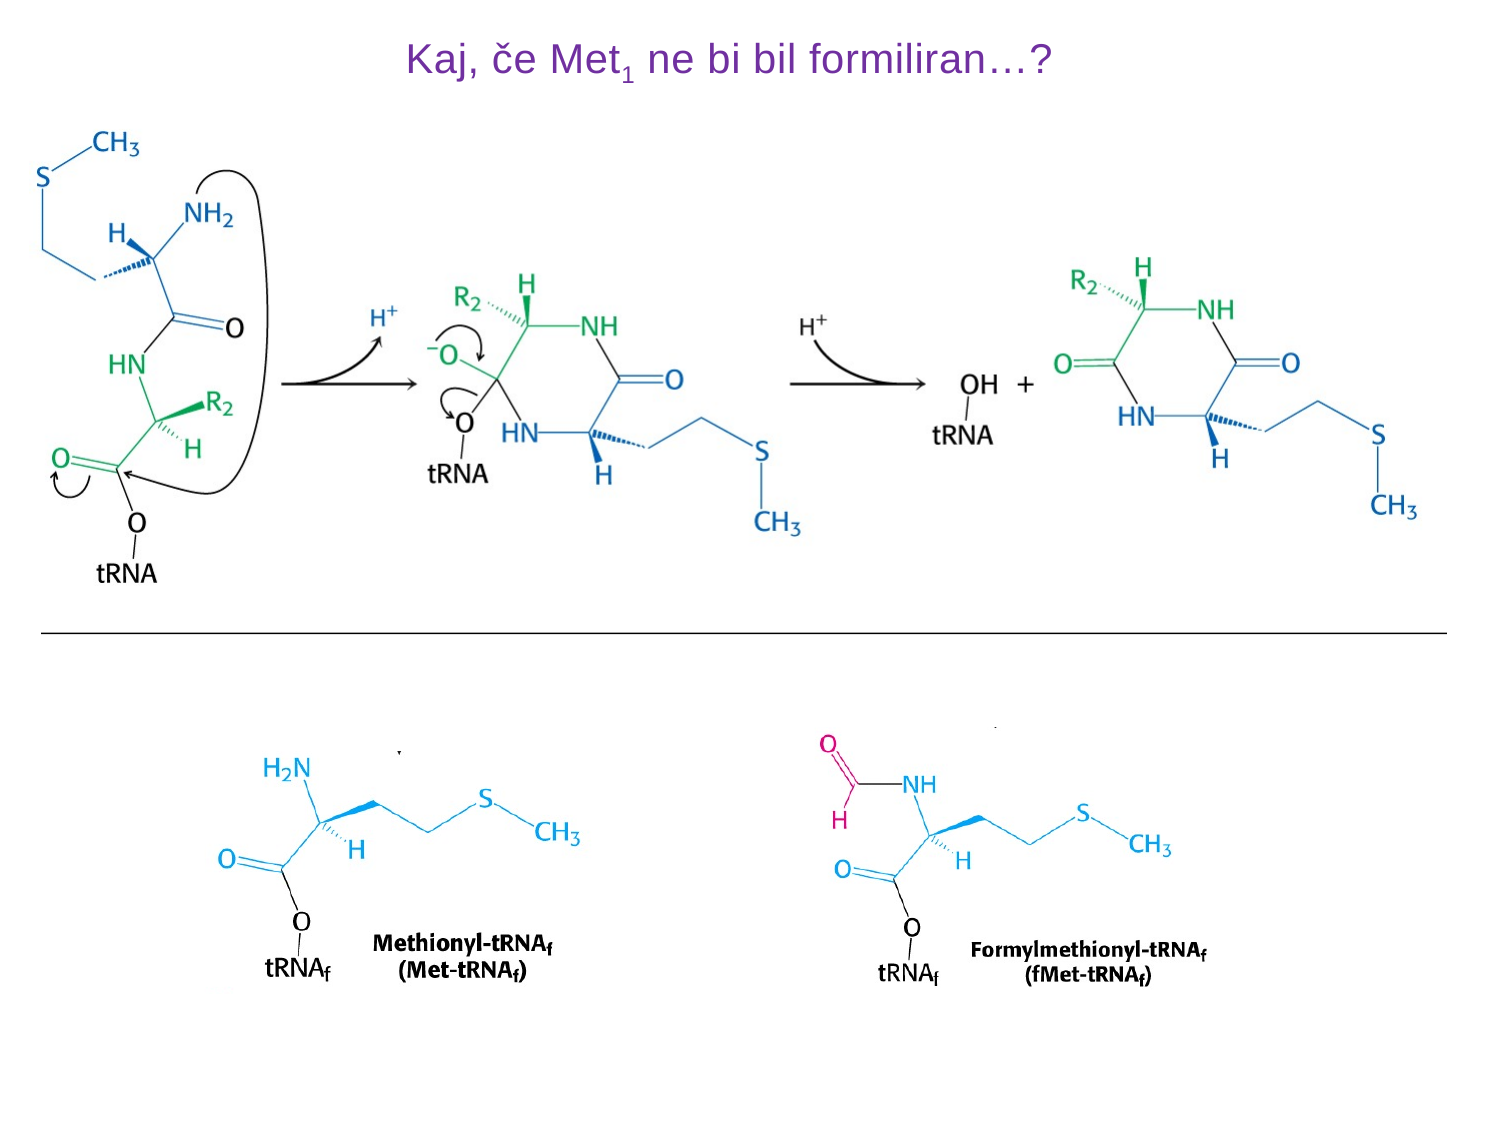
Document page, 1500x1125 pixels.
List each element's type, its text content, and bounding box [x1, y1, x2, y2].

text_box Kaj, če Met1 ne bi bil formiliran…? [390, 24, 1069, 96]
picture [761, 727, 1223, 996]
picture [29, 113, 1430, 602]
picture [147, 751, 644, 994]
